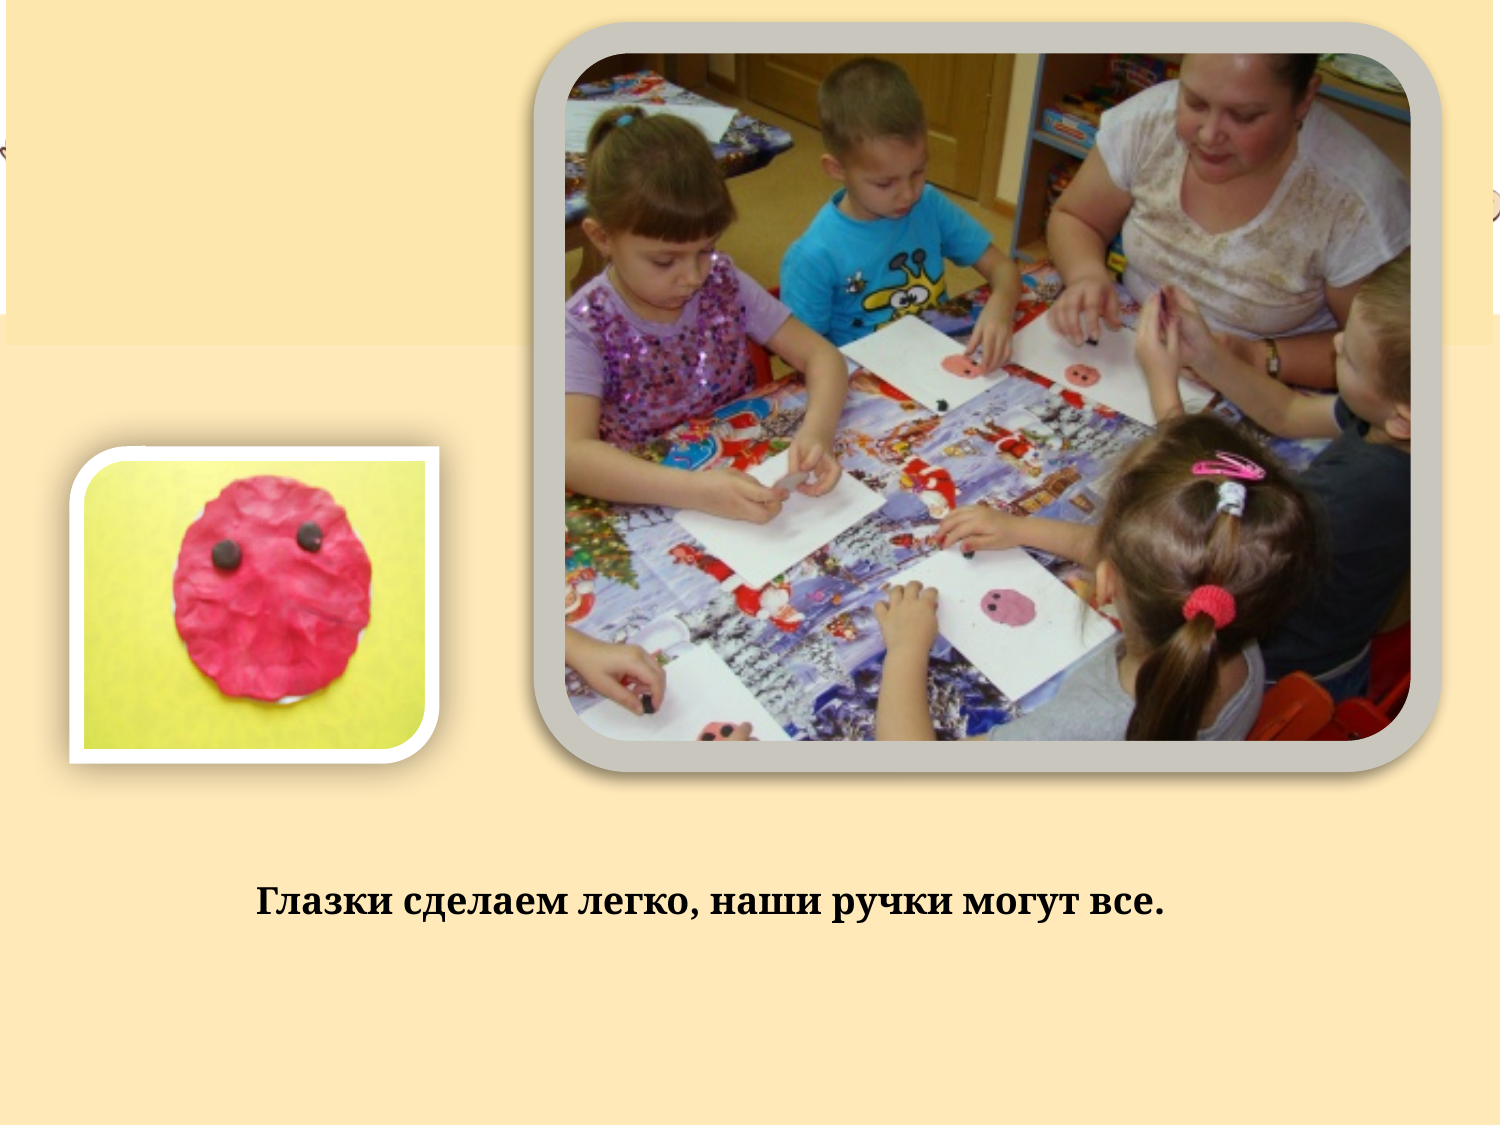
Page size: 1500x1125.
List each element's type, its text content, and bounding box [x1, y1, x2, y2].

picture [0, 0, 1500, 1125]
text_box Глазки сделаем легко, наши ручки могут все. [185, 869, 1237, 930]
text_box [6, 0, 1493, 345]
